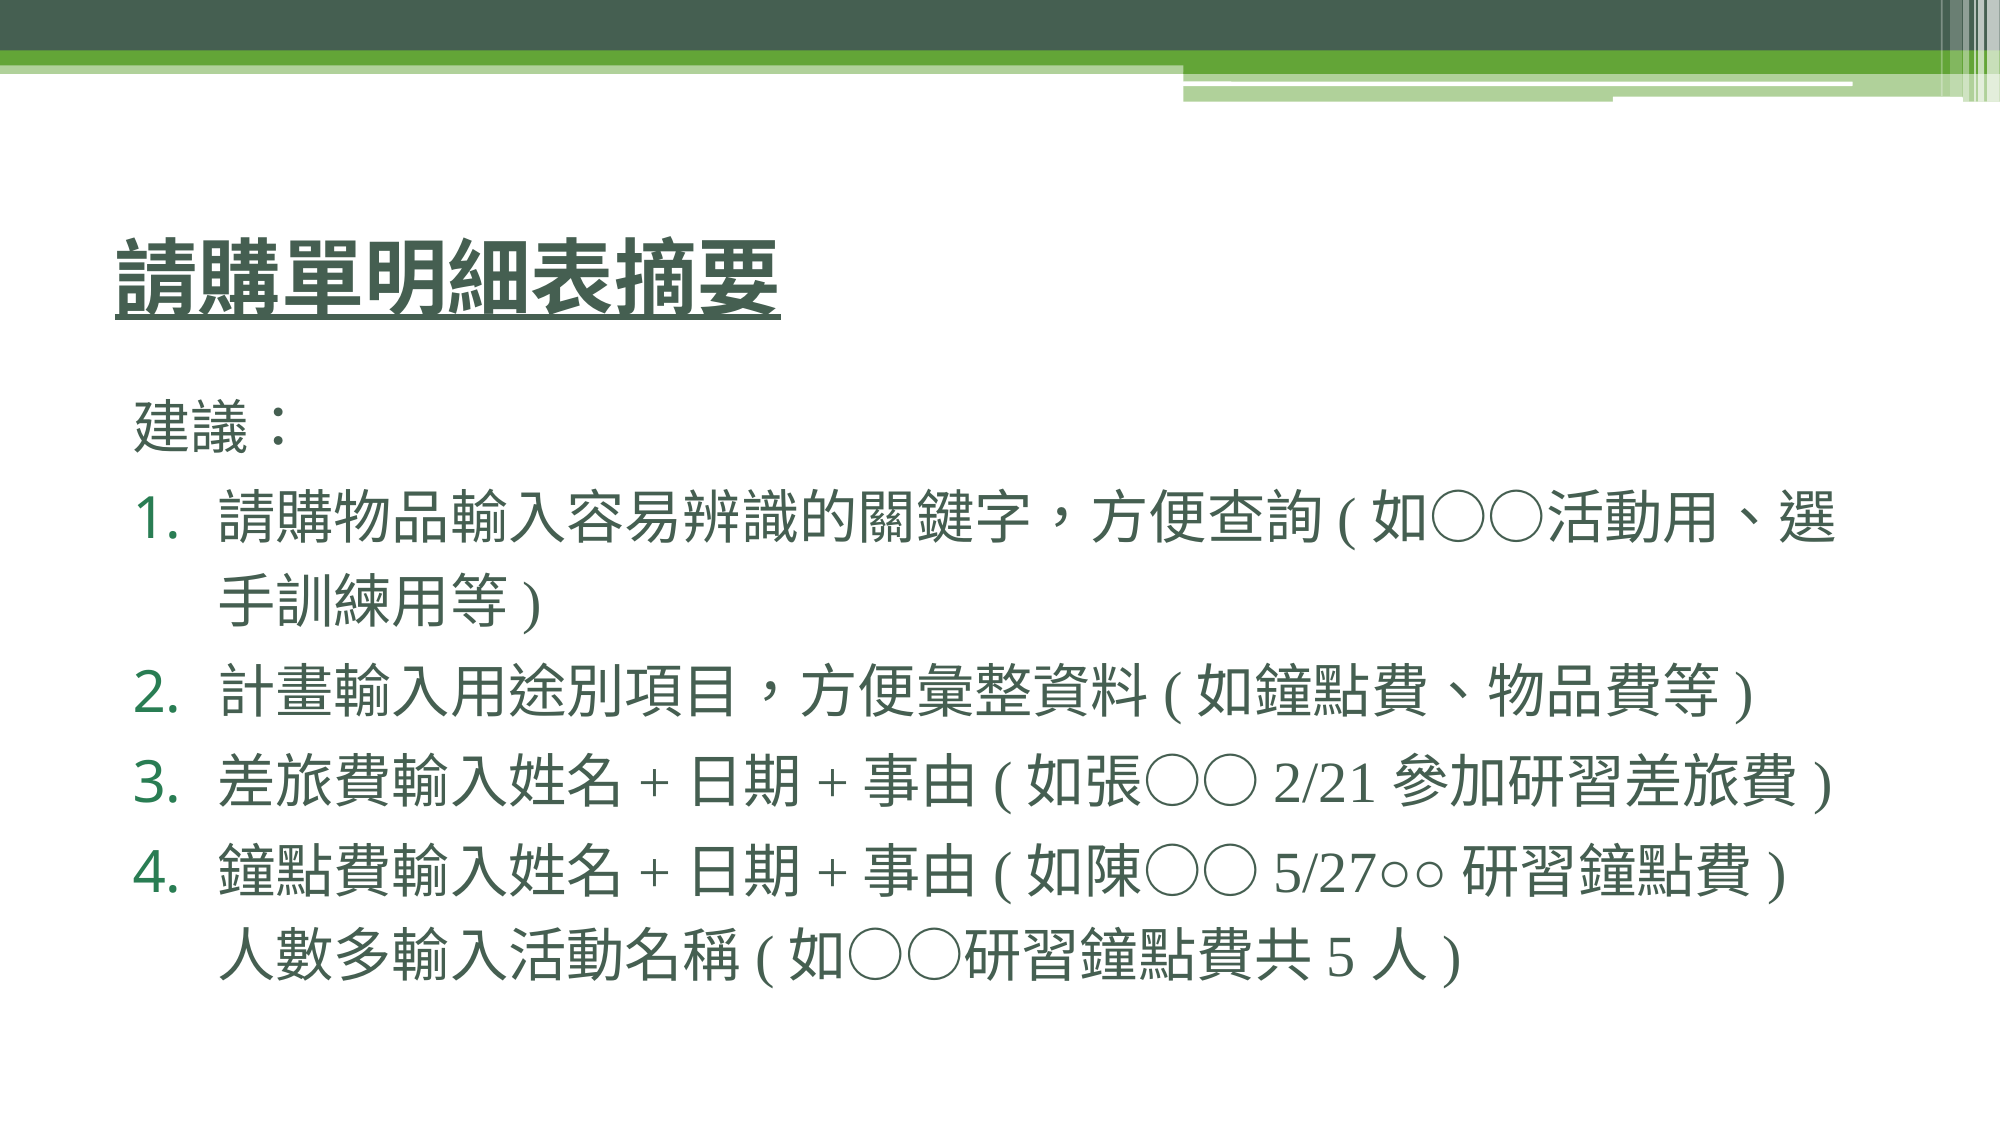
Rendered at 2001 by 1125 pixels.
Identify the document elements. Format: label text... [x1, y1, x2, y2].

title 請購單明細表摘要 [99, 187, 1900, 363]
list 建議： 請購物品輸入容易辨識的關鍵字，方便查詢(如○○活動用、選手訓練用等) 計畫輸入用途別項目，方便彙整資料(如鐘點費、物品費等) 差旅費輸入姓名+日期+事由(如張○○2/21參加研習差旅費) 鐘點費輸入姓名+日期+事由(如陳○○5/27○○研習鐘點費) 人數多輸入活動名稱(如○○研習鐘點費共5人) [99, 368, 1900, 1094]
